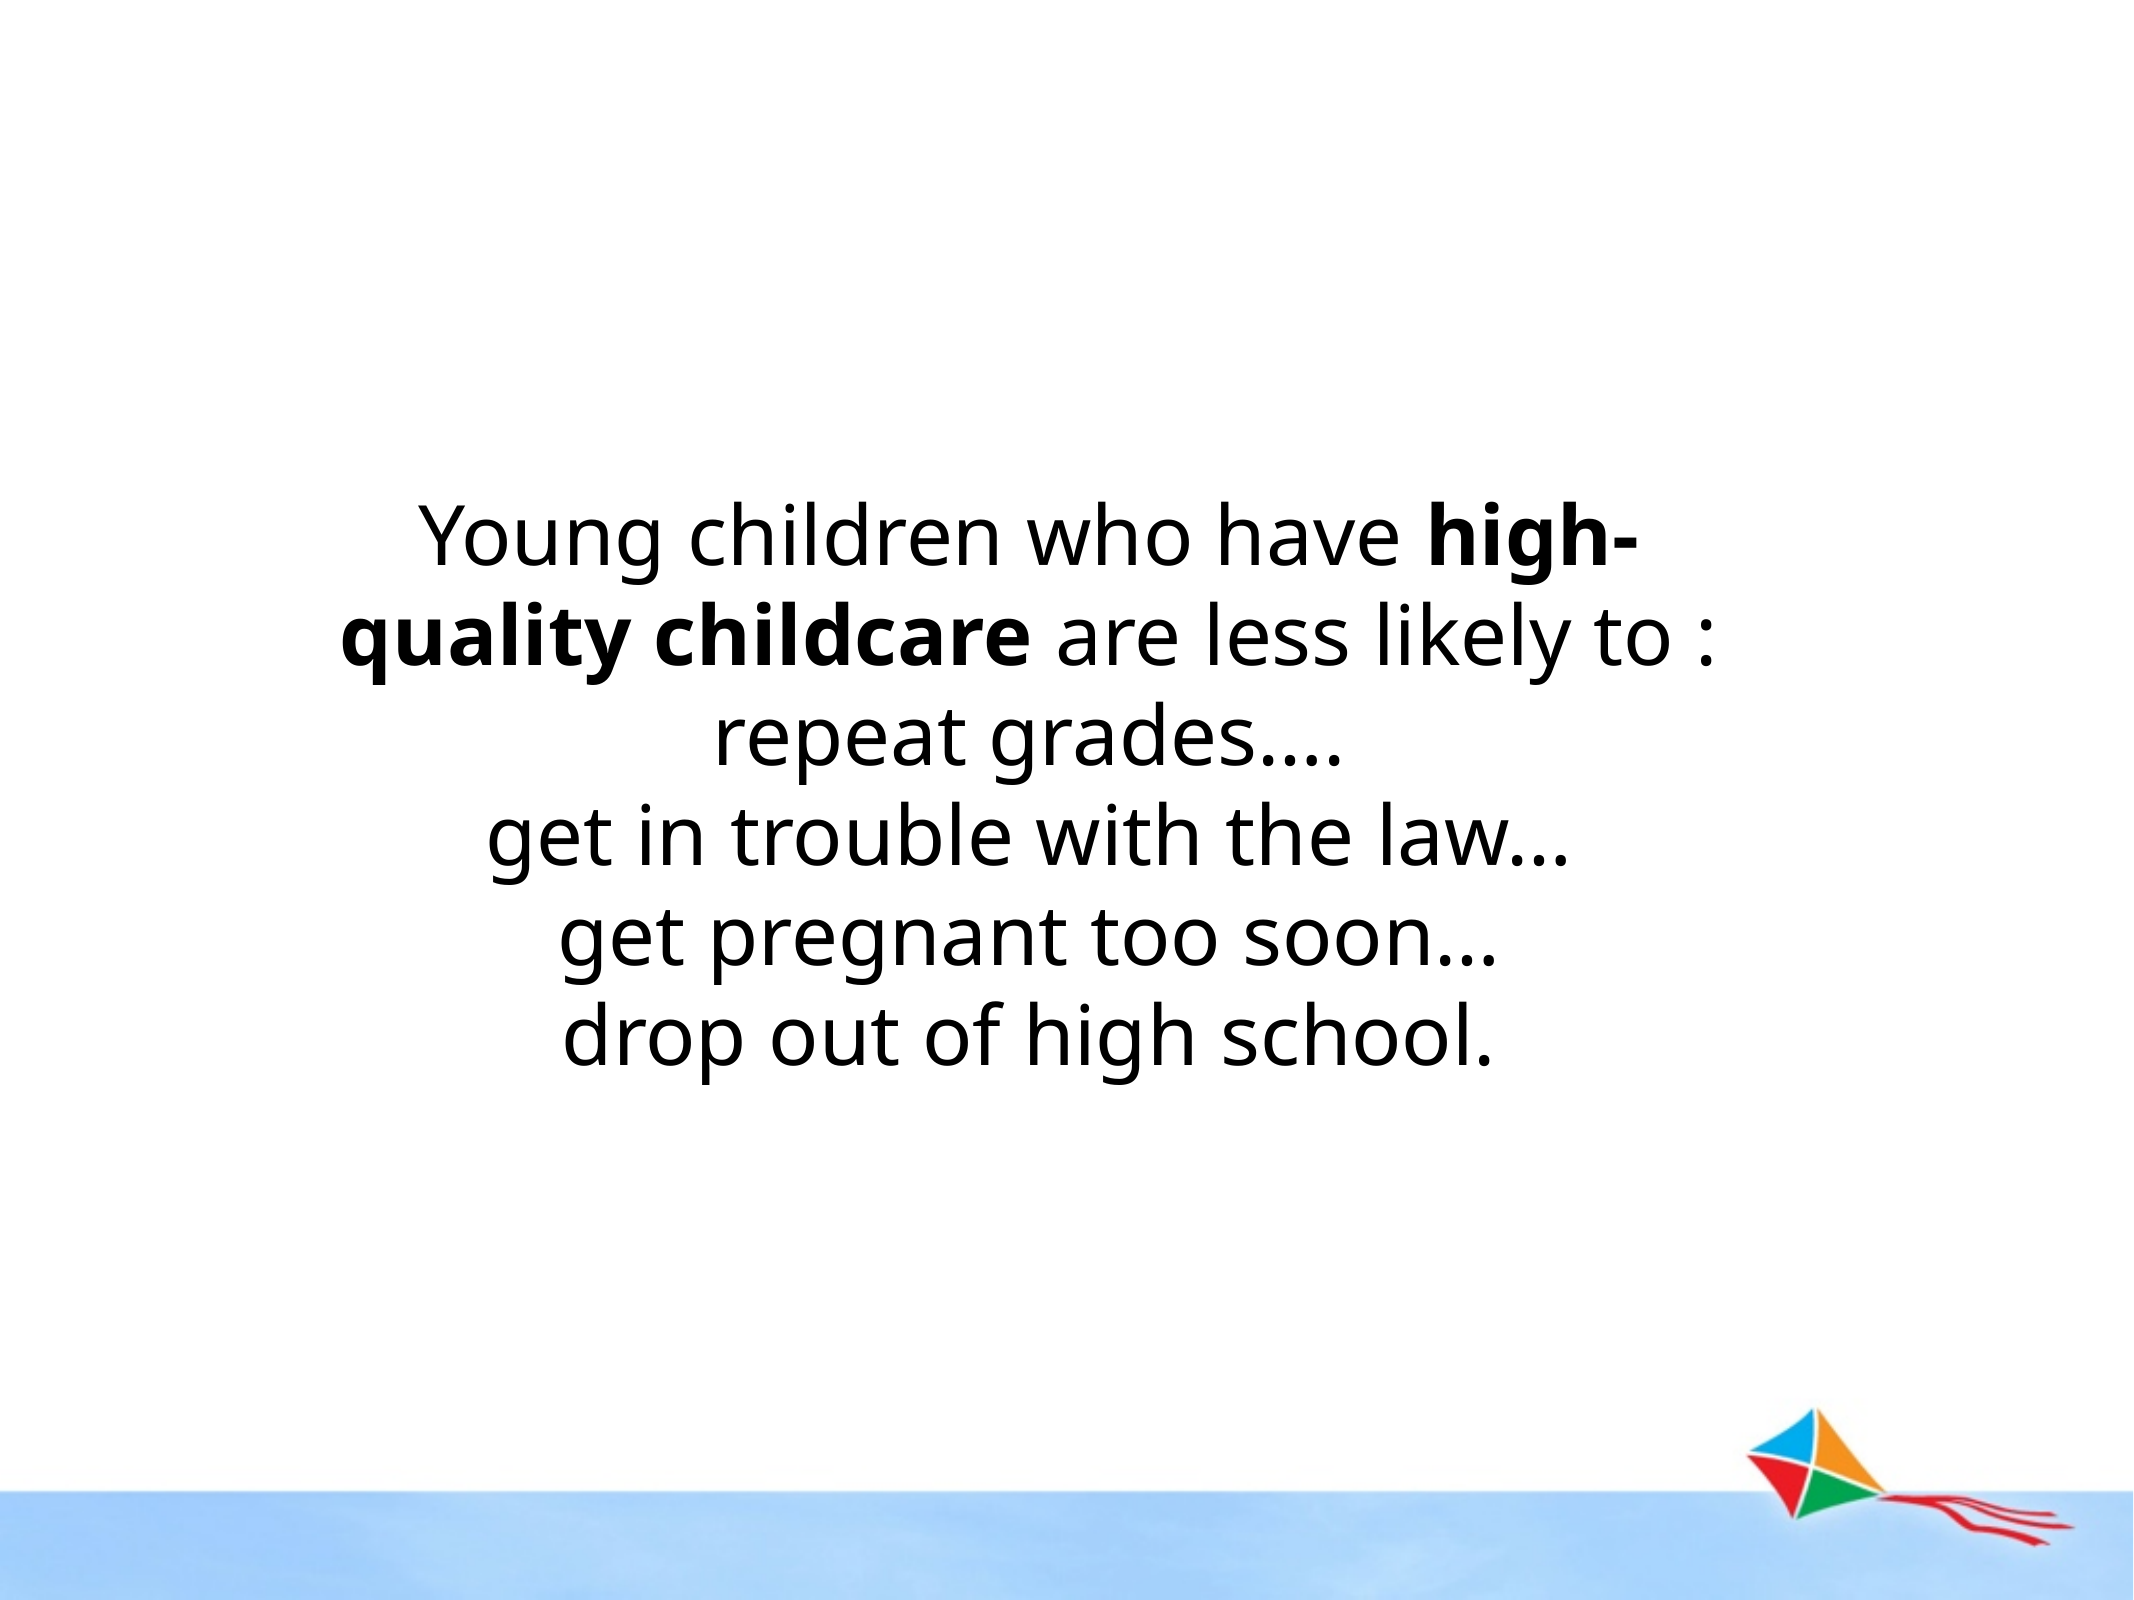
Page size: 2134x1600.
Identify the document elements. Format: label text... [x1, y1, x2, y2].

text_box Young children who have high-quality childcare are less likely to : repeat grades…. get in trouble with the law… get pregnant too soon… drop out of high school. [266, 474, 1792, 1090]
picture [0, 0, 2134, 1600]
